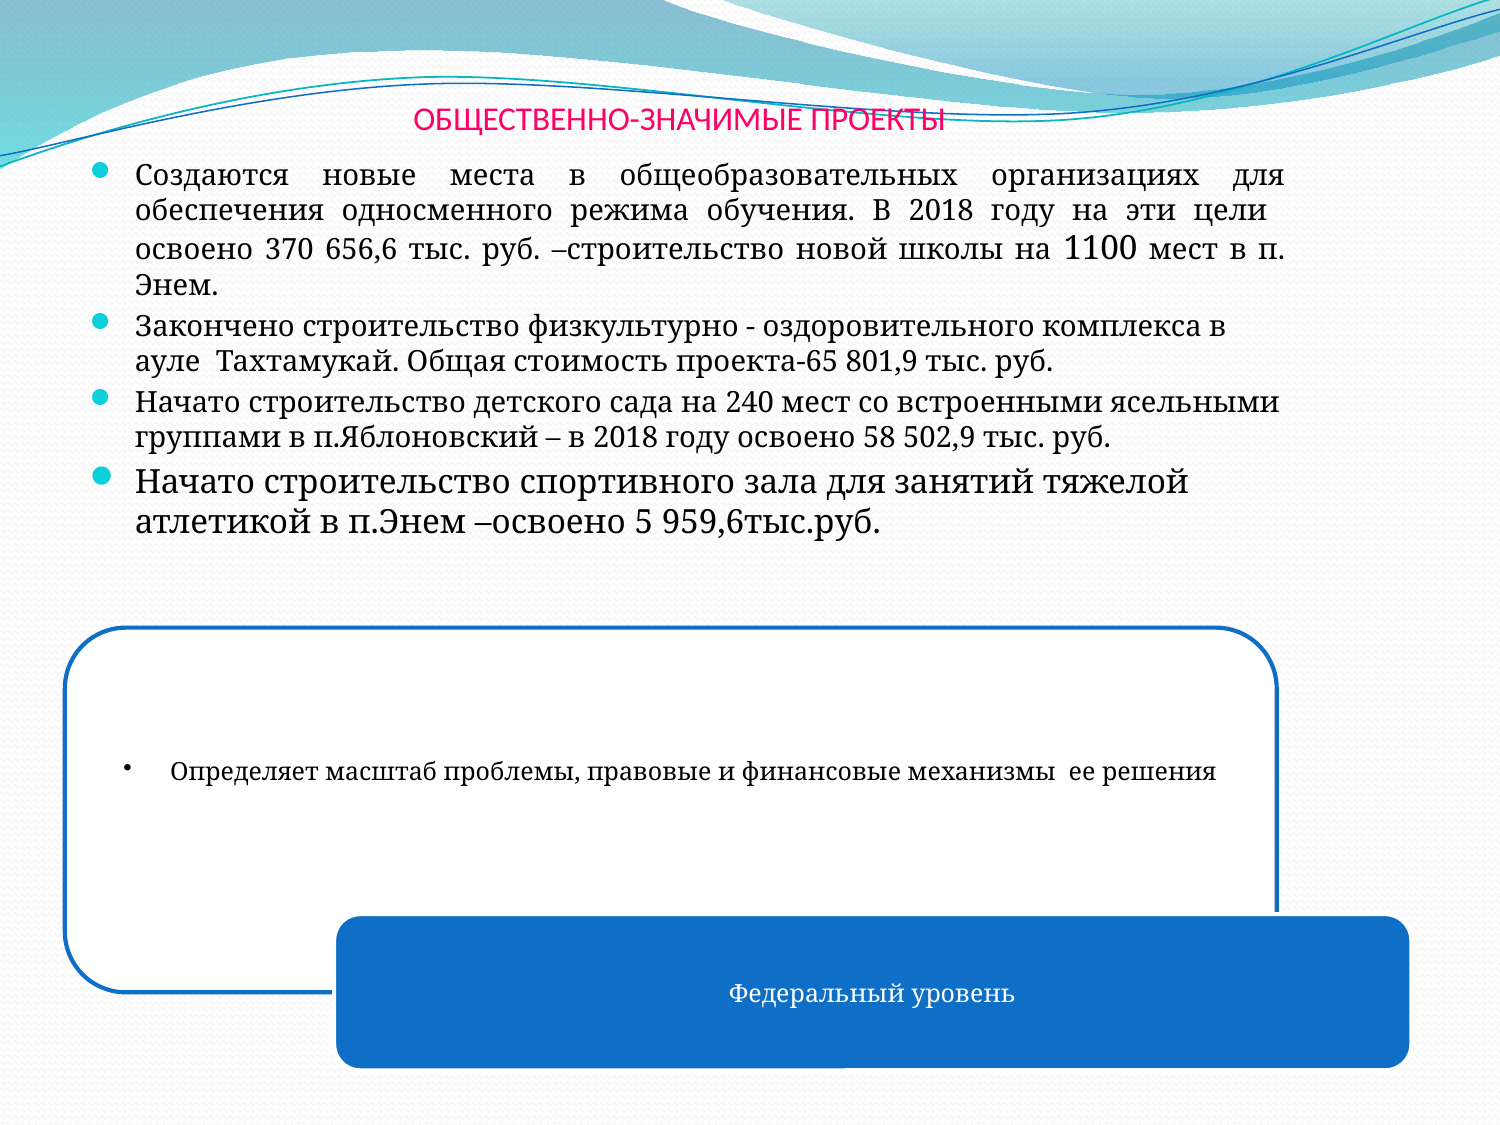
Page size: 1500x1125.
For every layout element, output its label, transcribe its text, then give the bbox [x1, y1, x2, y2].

list Создаются новые места в общеобразовательных организациях для обеспечения односменного режима обучения. В 2018 году на эти цели освоено 370 656,6 тыс. руб. –строительство новой школы на 1100 мест в п. Энем. Закончено строительство физкультурно - оздоровительного комплекса в ауле Тахтамукай. Общая стоимость проекта-65 801,9 тыс. руб. Начато строительство детского сада на 240 мест со встроенными ясельными группами в п.Яблоновский – в 2018 году освоено 58 502,9 тыс. руб. Начато строительство спортивного зала для занятий тяжелой атлетикой в п.Энем –освоено 5 959,6тыс.руб. [75, 149, 1300, 326]
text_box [64, 326, 1412, 1071]
title ОБЩЕСТВЕННО-ЗНАЧИМЫЕ ПРОЕКТЫ [75, 45, 1300, 138]
